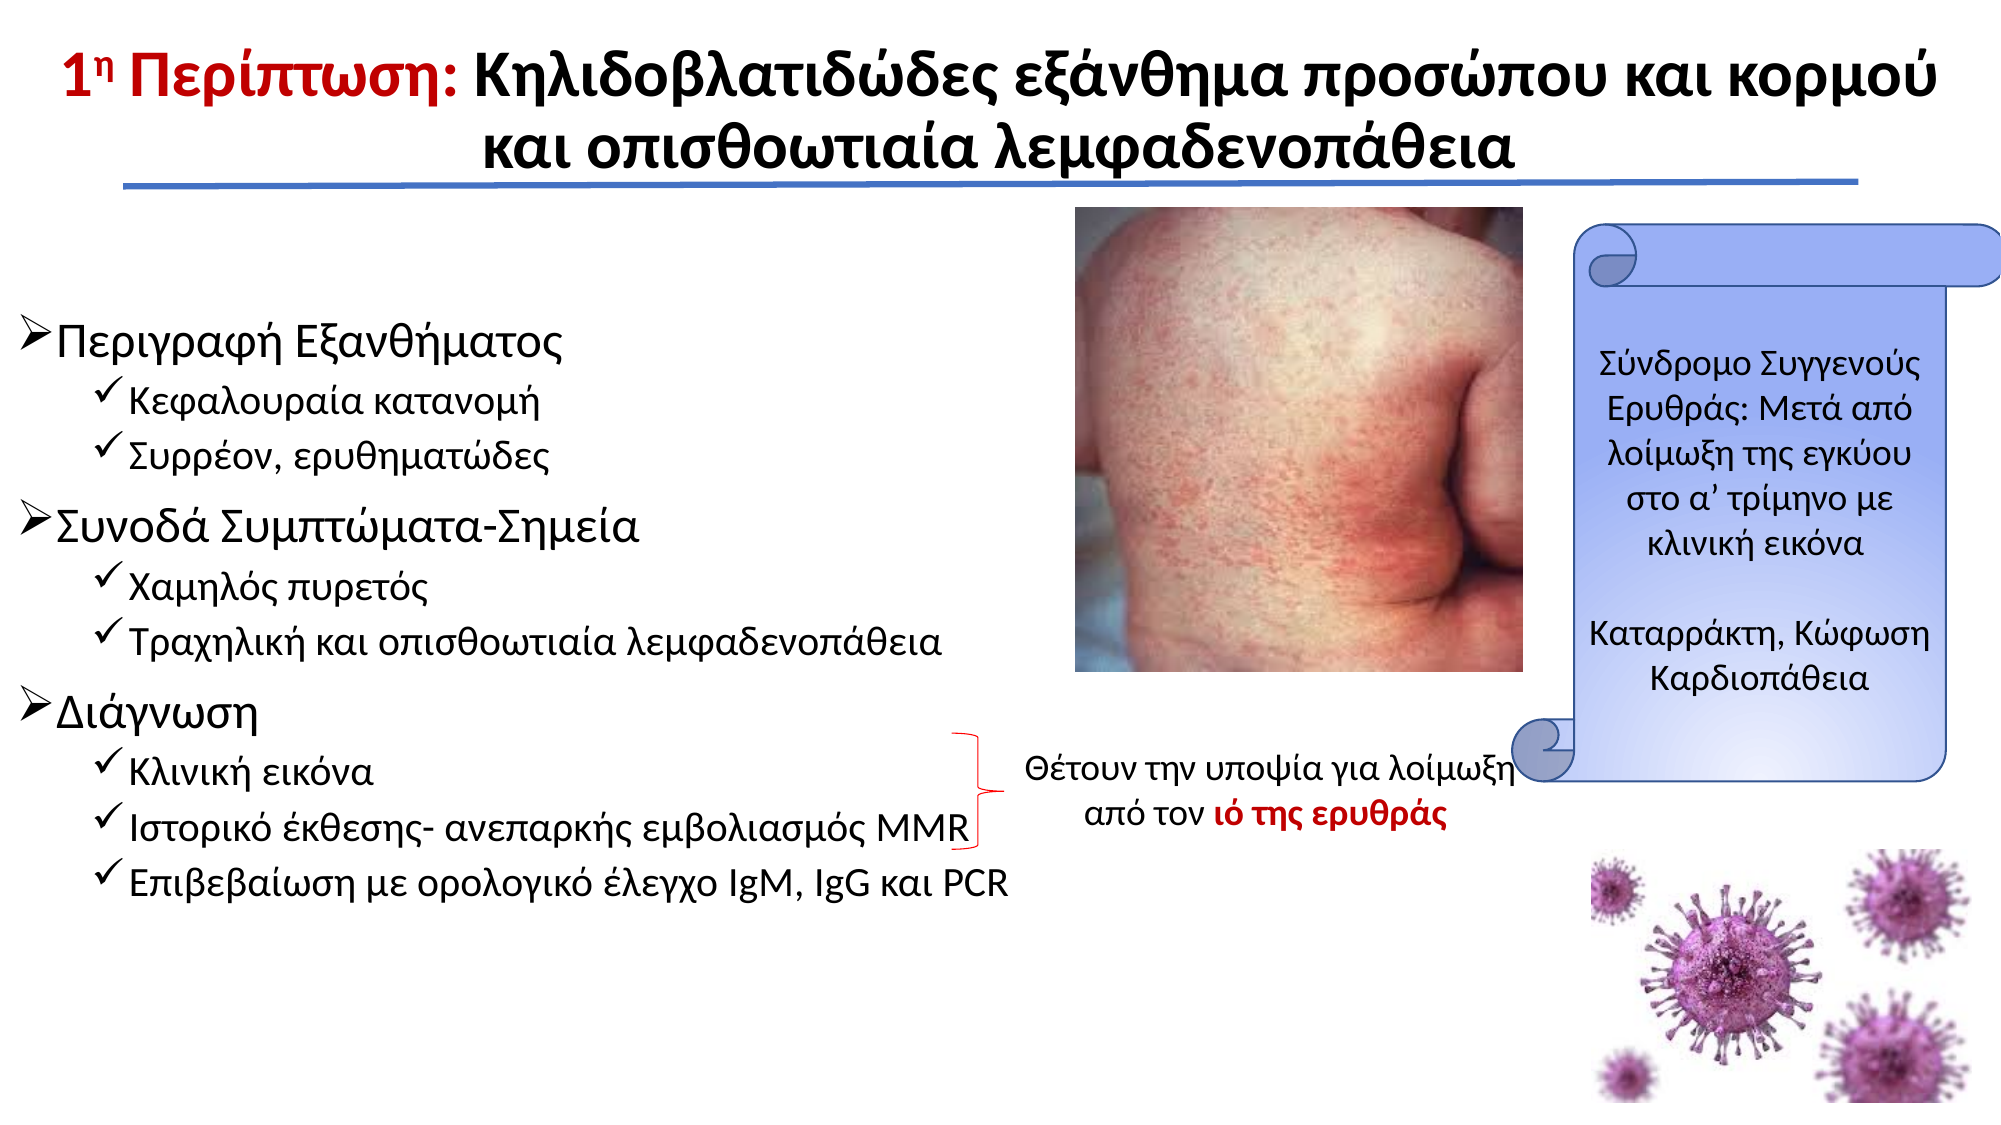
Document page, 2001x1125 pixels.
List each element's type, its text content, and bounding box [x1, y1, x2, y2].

picture [1075, 207, 1523, 672]
picture [1591, 849, 1972, 1104]
text_box Θέτουν την υποψία για λοίμωξη από τον ιό της ερυθράς. [987, 722, 1554, 854]
list Περιγραφή Εξανθήματος Κεφαλουραία κατανομή Συρρέον, ερυθηματώδες Συνοδά Συμπτώματα-Σημεία Χαμηλός πυρετός Τραχηλική και οπισθοωτιαία λεμφαδενοπάθεια Διάγνωση Κλινική εικόνα Ιστορικό έκθεσης- ανεπαρκής εμβολιασμός MMR Επιβεβαίωση με ορολογικό έλεγχο IgM, IgG και PCR [1, 306, 1727, 1021]
text_box Σύνδρομο Συγγενούς Ερυθράς: Μετά από λοίμωξη της εγκύου στο α’ τρίμηνο με κλινική εικόνα Καταρράκτη, Κώφωση Καρδιοπάθεια [1528, 223, 2000, 783]
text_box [123, 181, 1859, 187]
text_box [951, 732, 987, 850]
title 1η Περίπτωση: Κηλιδοβλατιδώδες εξάνθημα προσώπου και κορμού και οπισθοωτιαία λεμφαδενοπάθεια [0, 1, 2000, 220]
